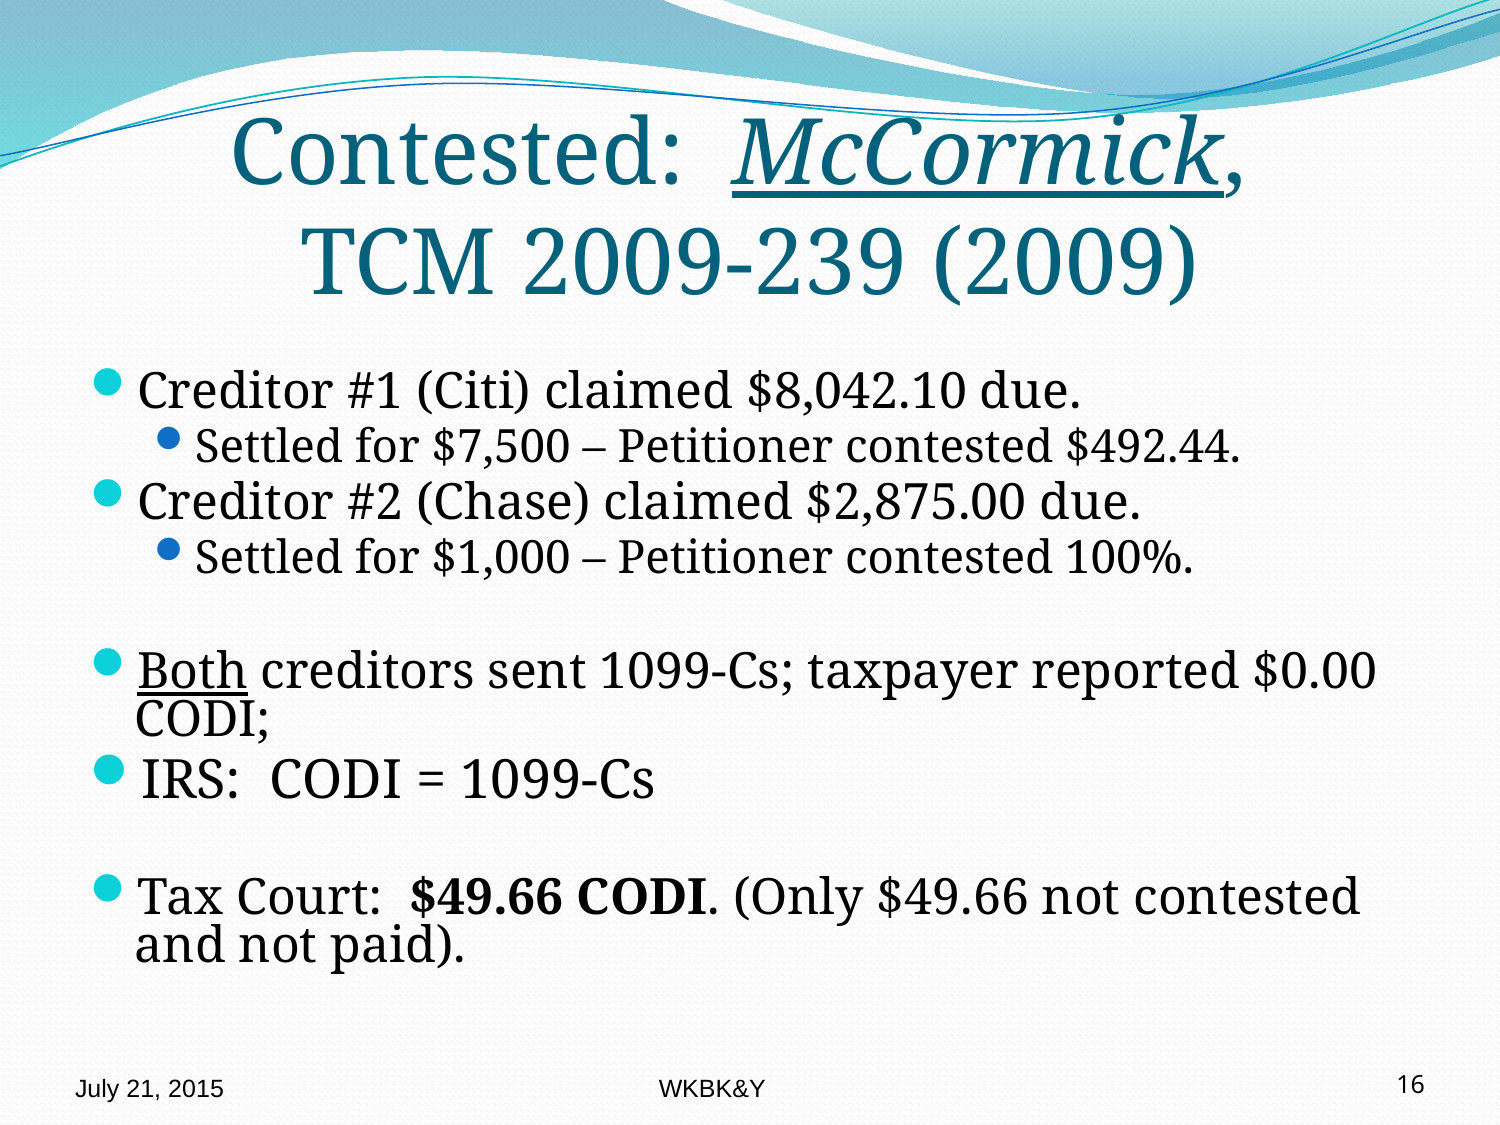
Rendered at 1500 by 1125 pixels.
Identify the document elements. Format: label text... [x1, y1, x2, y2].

slide_number 16 [1299, 1042, 1425, 1103]
footer WKBK&Y [437, 1042, 988, 1103]
list Creditor #1 (Citi) claimed $8,042.10 due. Settled for $7,500 – Petitioner contested $492.44. Creditor #2 (Chase) claimed $2,875.00 due. Settled for $1,000 – Petitioner contested 100%. Both creditors sent 1099-Cs; taxpayer reported $0.00 CODI; IRS: CODI = 1099-Cs Tax Court: $49.66 CODI. (Only $49.66 not contested and not paid). [75, 362, 1425, 1083]
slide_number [75, 1042, 425, 1103]
title Contested: McCormick, TCM 2009-239 (2009) [75, 112, 1425, 313]
